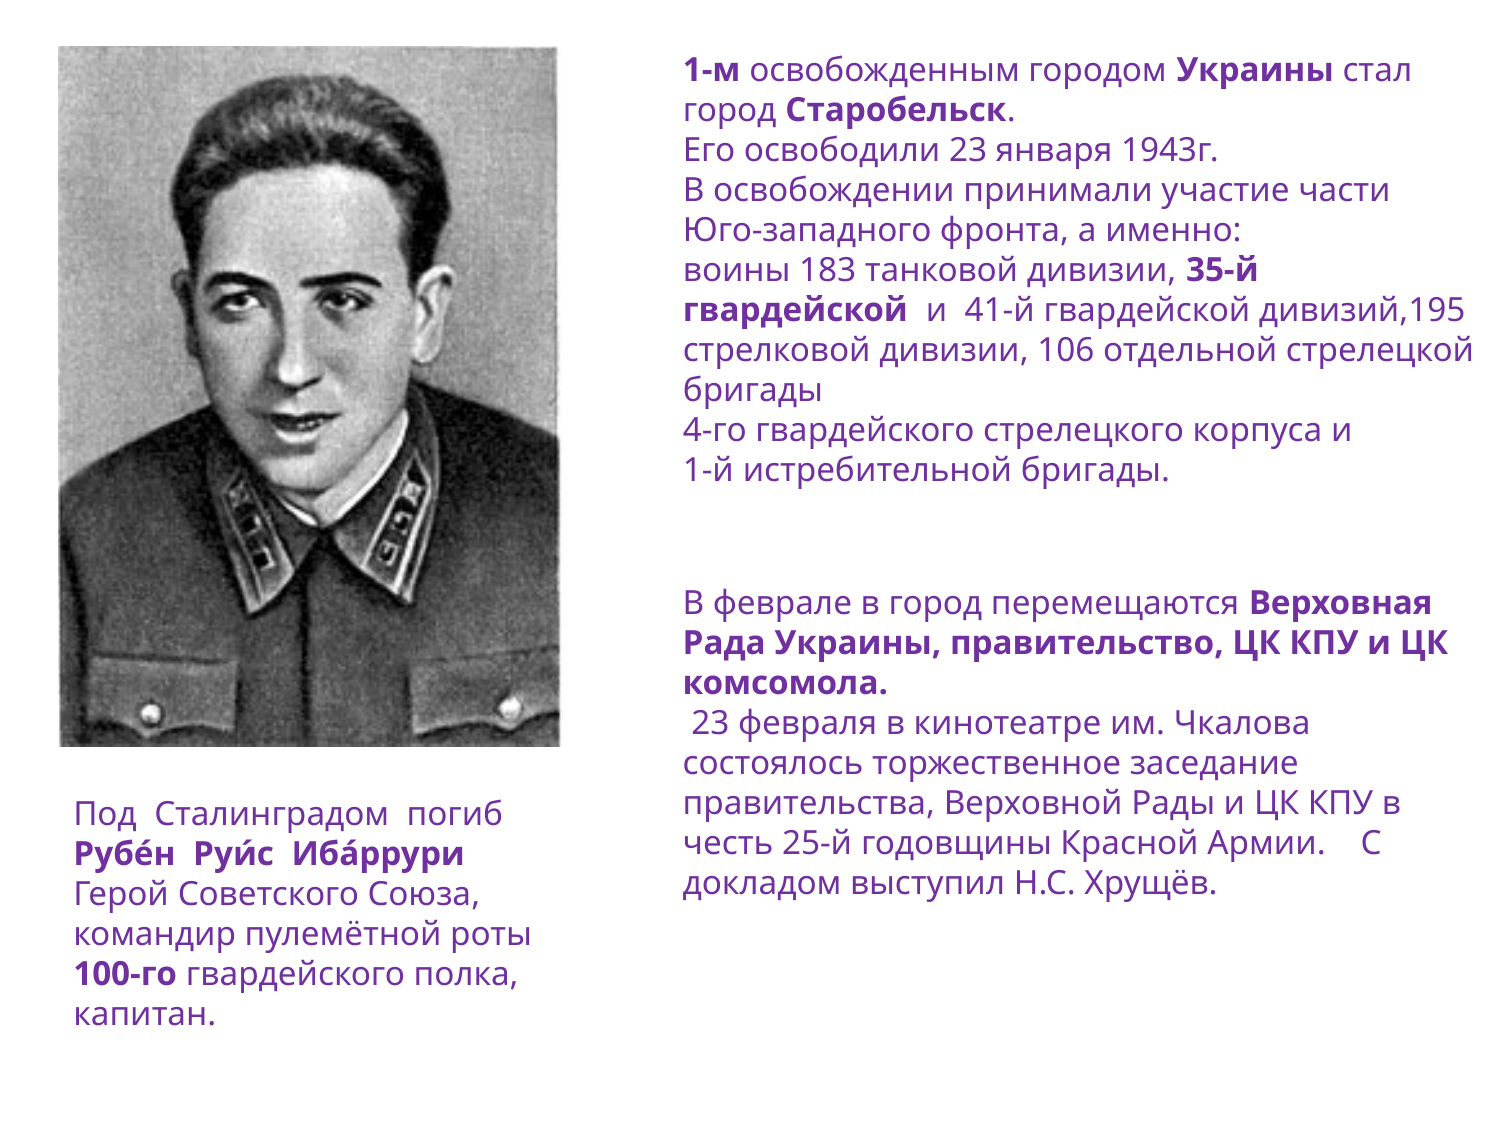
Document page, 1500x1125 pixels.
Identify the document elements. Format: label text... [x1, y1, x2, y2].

text_box В феврале в город перемещаются Верховная Рада Украины, правительство, ЦК КПУ и ЦК комсомола. 23 февраля в кинотеатре им. Чкалова состоялось торжественное заседание правительства, Верховной Рады и ЦК КПУ в честь 25-й годовщины Красной Армии. С докладом выступил Н.С. Хрущёв. [667, 574, 1500, 909]
text_box Под Сталинградом погиб Рубе́н Руи́с Иба́ррури Герой Советского Союза, командир пулемётной роты 100-го гвардейского полка, капитан. [58, 785, 575, 1040]
text_box 1-м освобожденным городом Украины стал город Старобельск. Его освободили 23 января 1943г. В освобождении принимали участие части Юго-западного фронта, а именно: воины 183 танковой дивизии, 35-й гвардейской и 41-й гвардейской дивизий,195 стрелковой дивизии, 106 отдельной стрелецкой бригады 4-го гвардейского стрелецкого корпуса и 1-й истребительной бригады. [667, 41, 1500, 496]
picture [58, 46, 563, 747]
